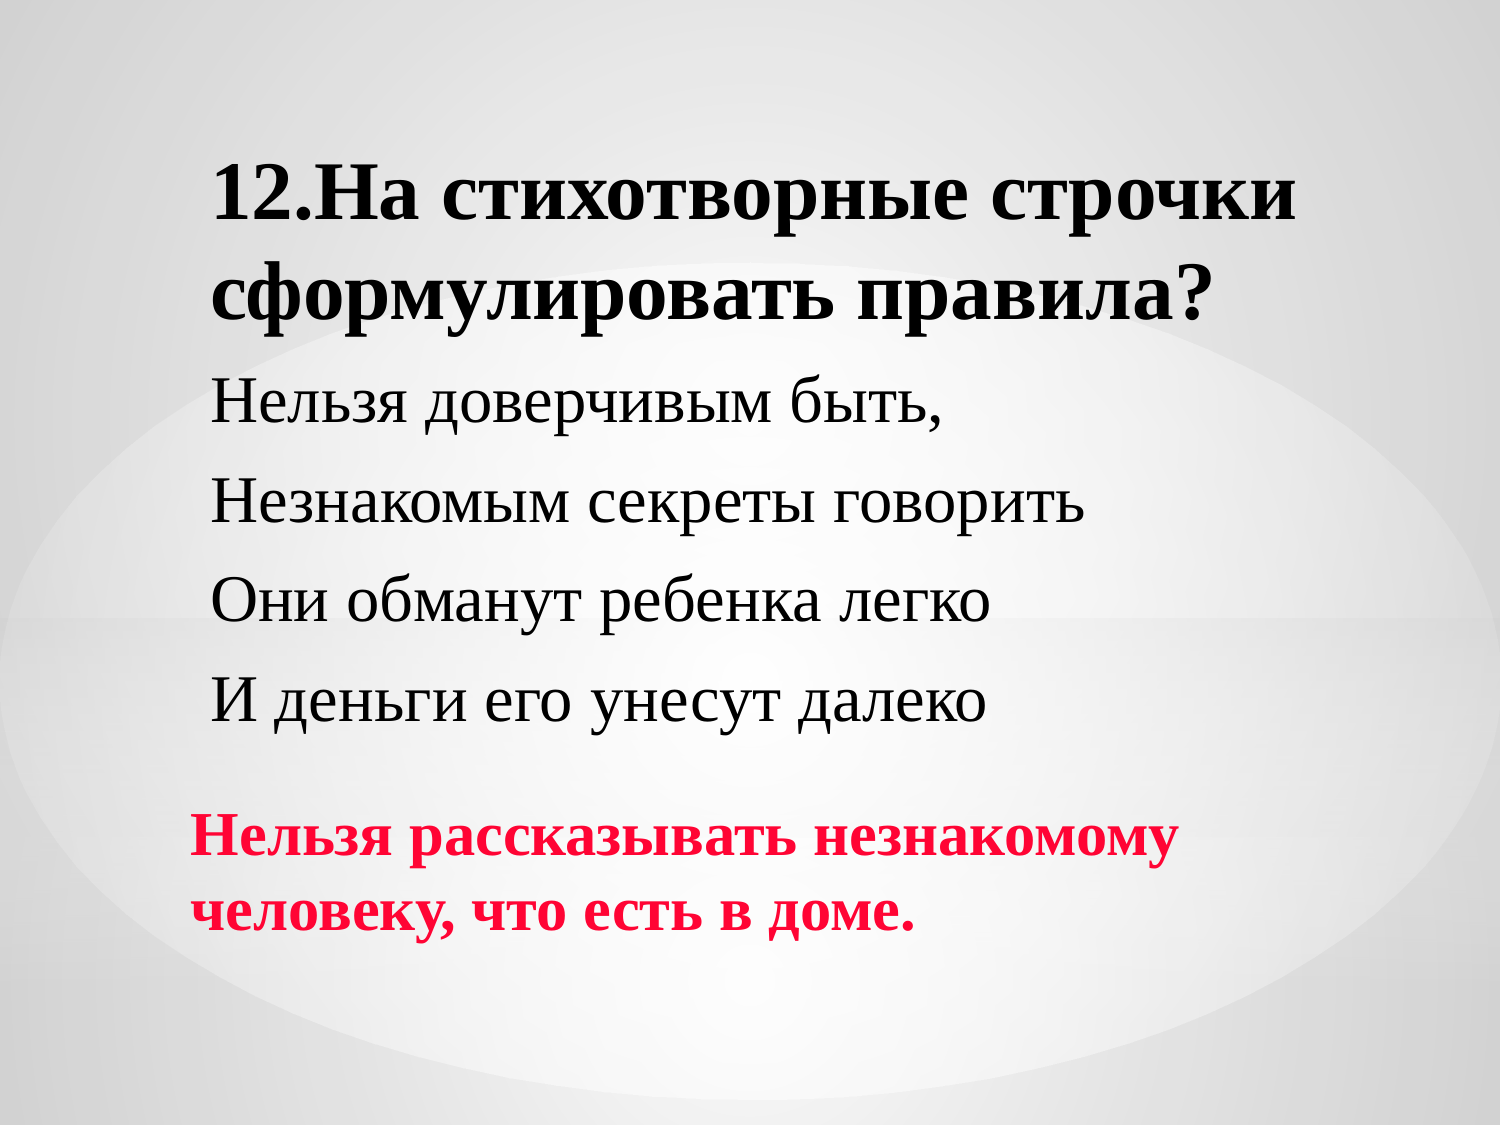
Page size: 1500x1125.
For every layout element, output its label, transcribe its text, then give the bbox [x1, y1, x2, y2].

title Нельзя рассказывать незнакомому человеку, что есть в доме. [175, 785, 1336, 997]
list 12.На стихотворные строчки сформулировать правила? Нельзя доверчивым быть, Незнакомым секреты говорить Они обманут ребенка легко И деньги его унесут далеко [187, 128, 1329, 373]
